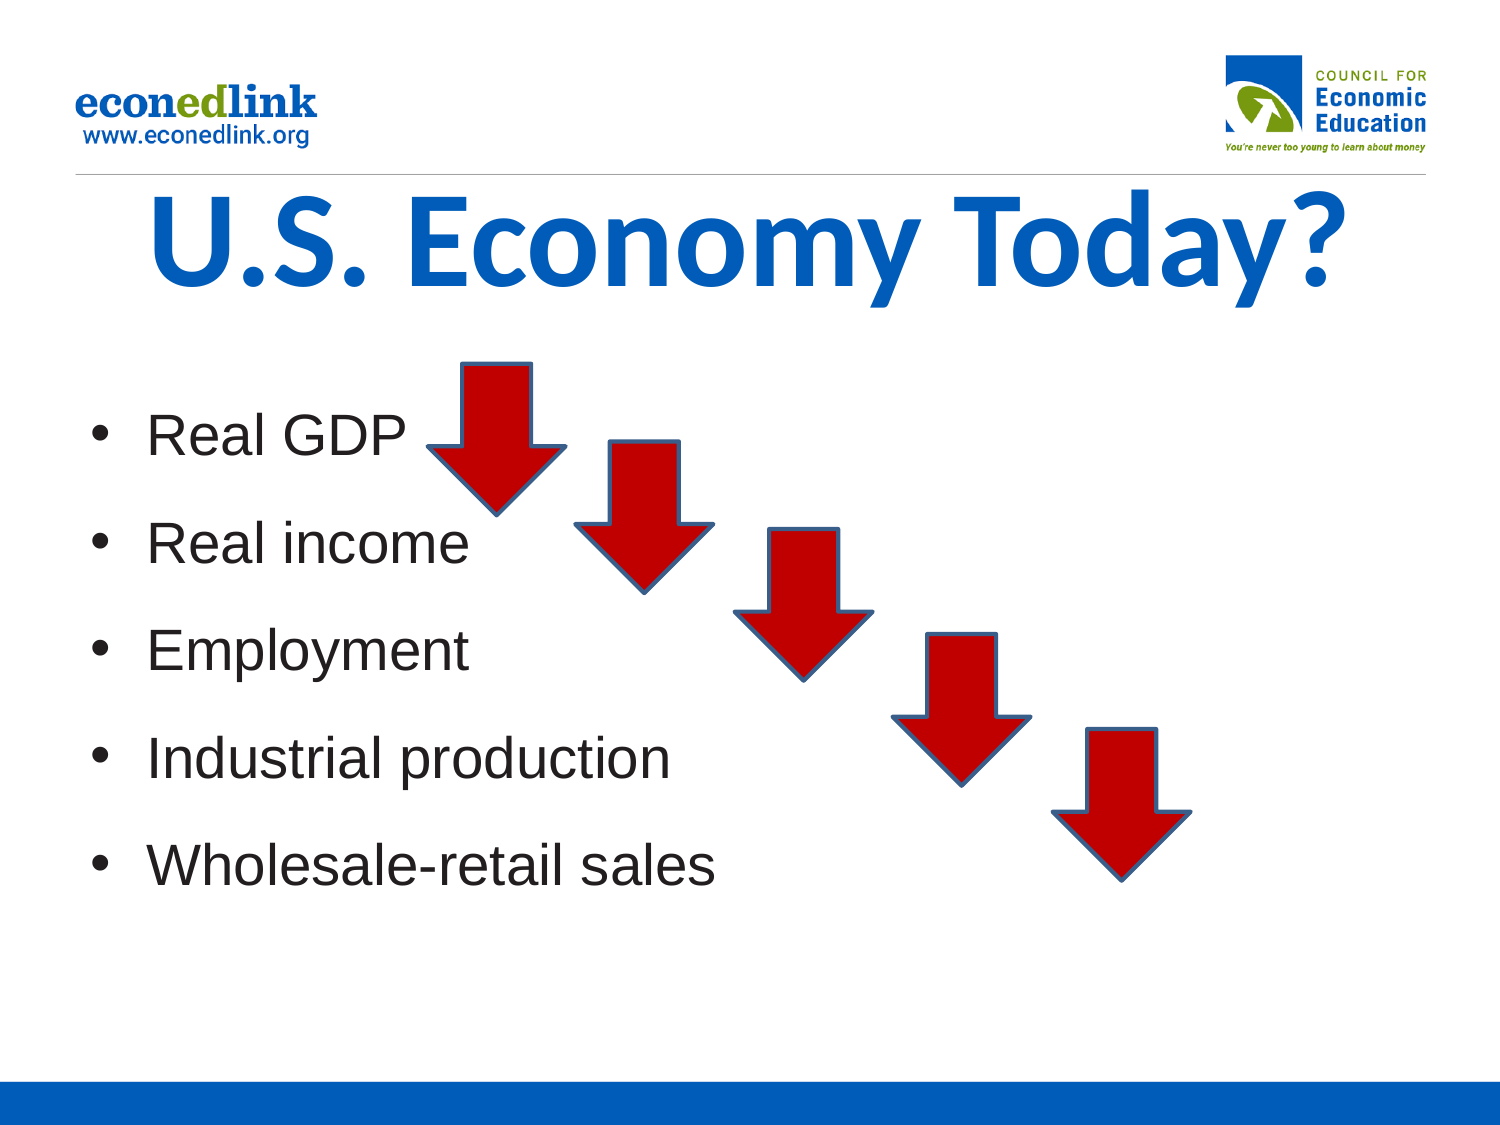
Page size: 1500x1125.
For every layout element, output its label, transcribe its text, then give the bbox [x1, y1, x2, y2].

text_box [892, 634, 1031, 786]
list Real GDP Real income Employment Industrial production Wholesale-retail sales [75, 389, 1425, 1010]
text_box [1052, 729, 1191, 881]
text_box [734, 529, 873, 681]
title U.S. Economy Today? [75, 149, 1425, 338]
picture [0, 0, 1500, 1125]
text_box [427, 363, 566, 516]
text_box [575, 441, 714, 594]
